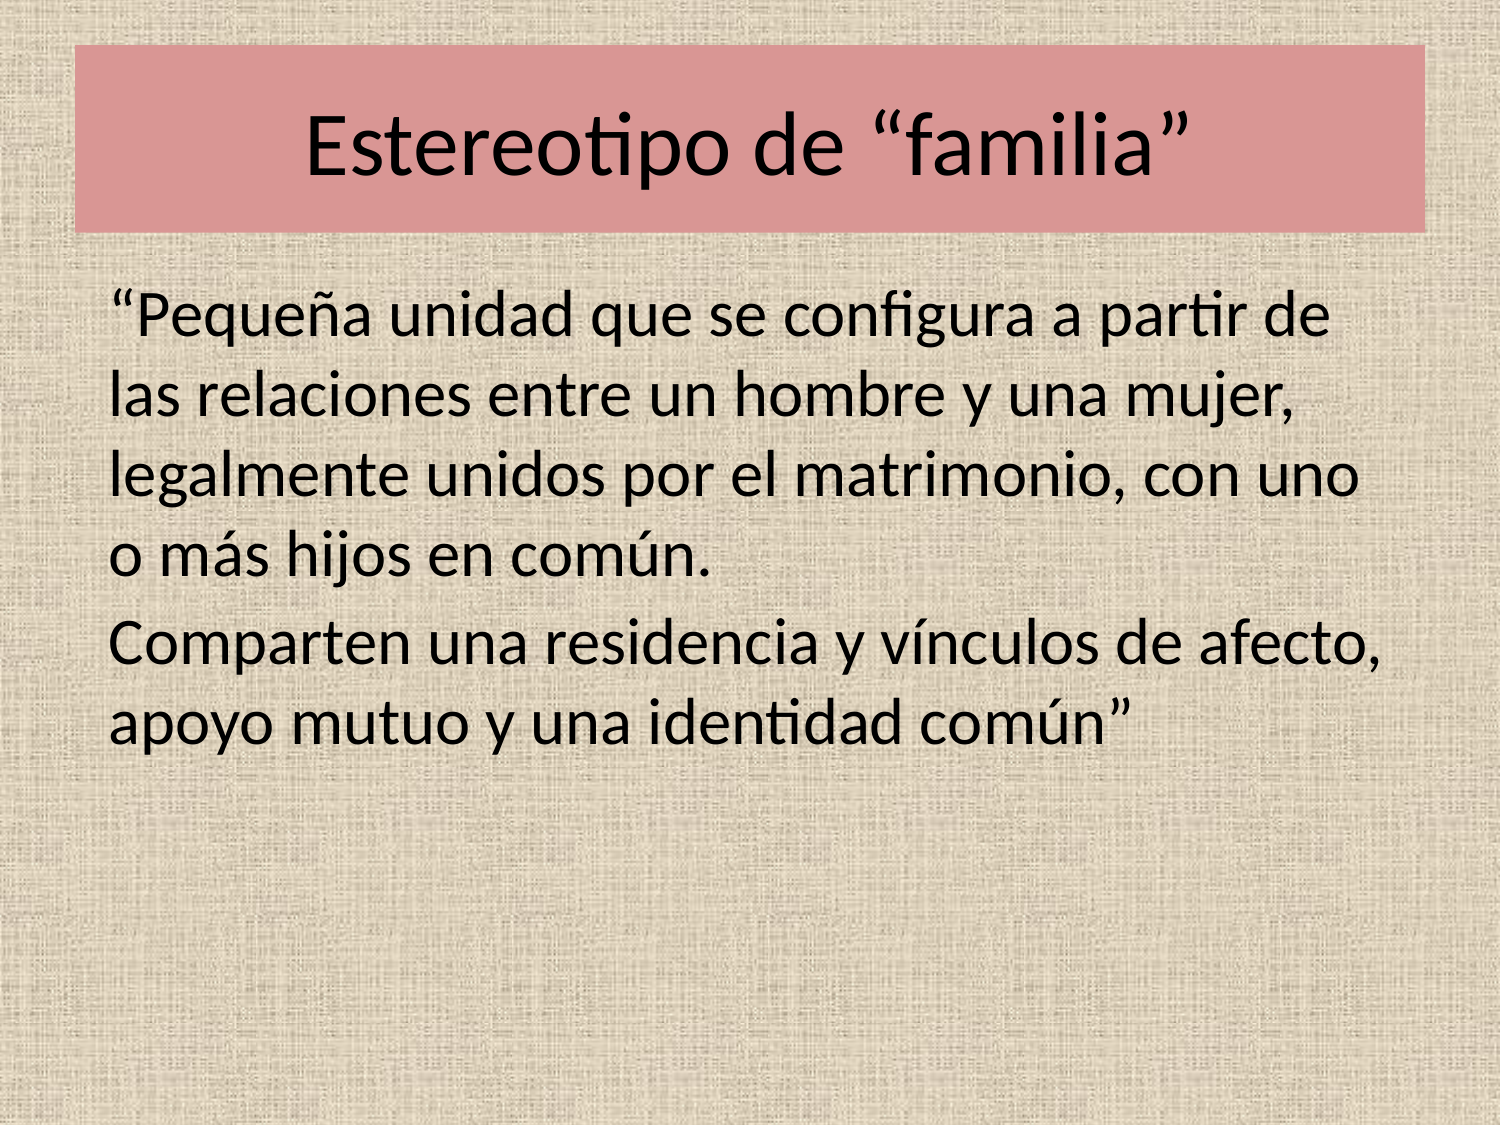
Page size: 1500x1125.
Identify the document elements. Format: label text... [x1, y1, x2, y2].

title Estereotipo de “familia” [75, 45, 1425, 233]
list “Pequeña unidad que se configura a partir de las relaciones entre un hombre y una mujer, legalmente unidos por el matrimonio, con uno o más hijos en común. Comparten una residencia y vínculos de afecto, apoyo mutuo y una identidad común” [75, 262, 1425, 1005]
picture [0, 0, 1500, 1125]
